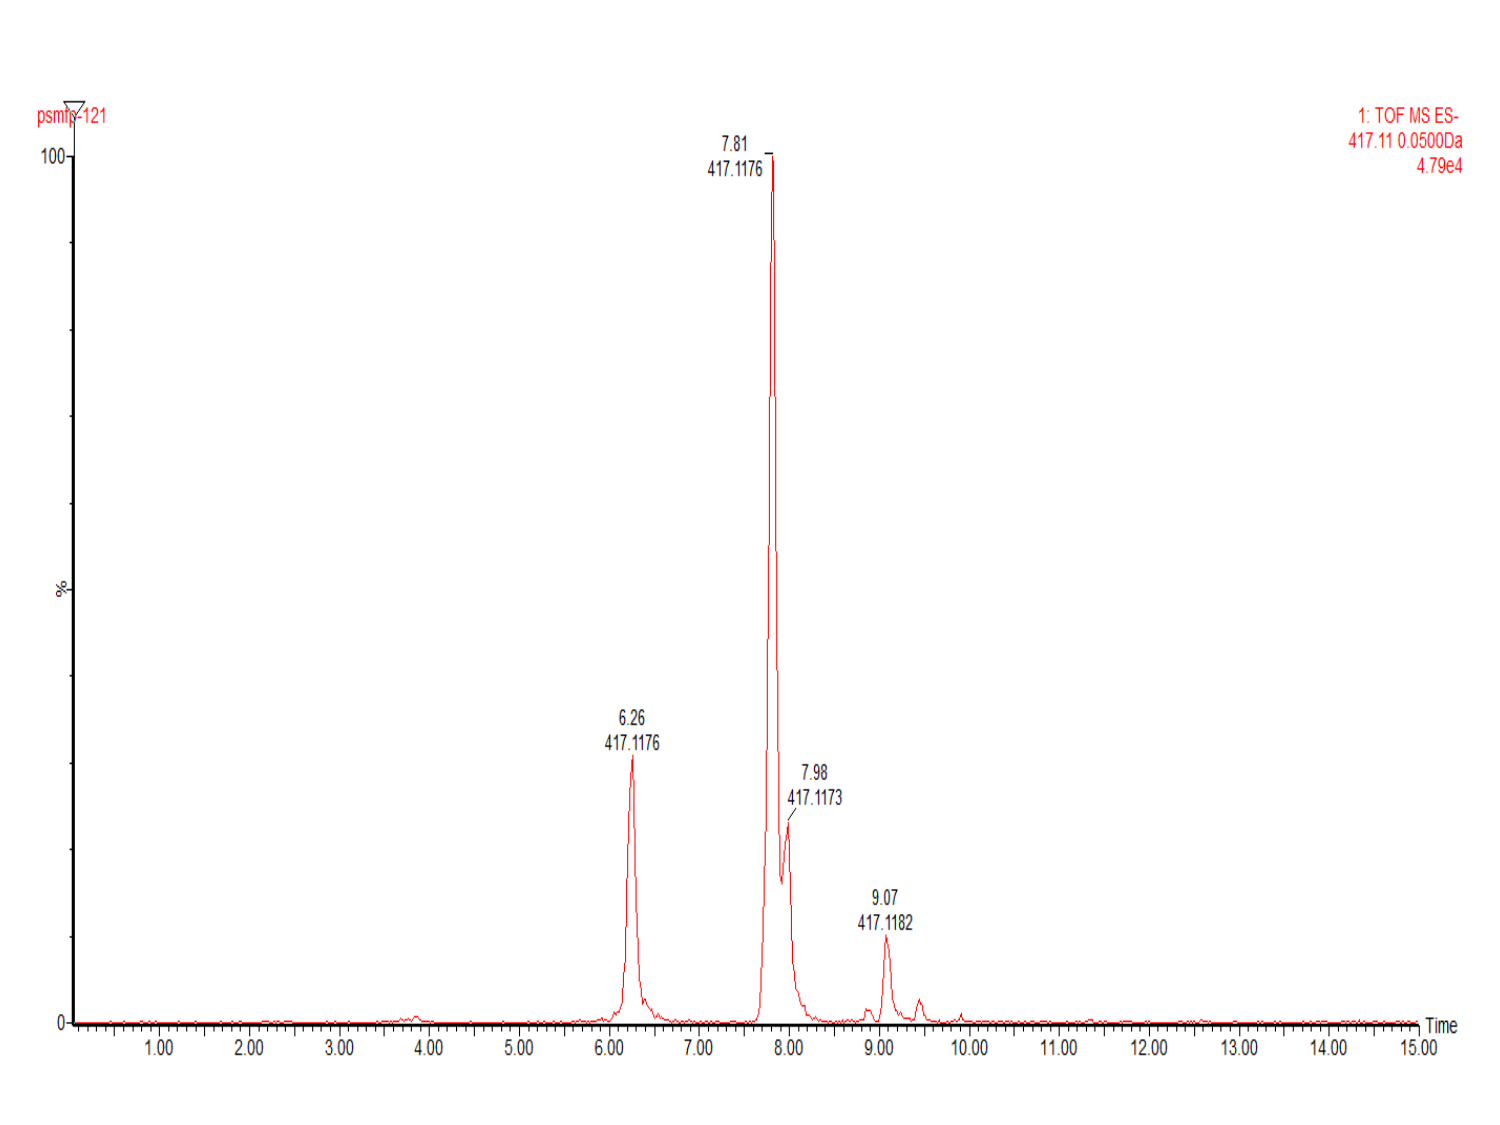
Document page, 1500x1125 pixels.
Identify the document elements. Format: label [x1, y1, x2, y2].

picture [34, 70, 1466, 1060]
